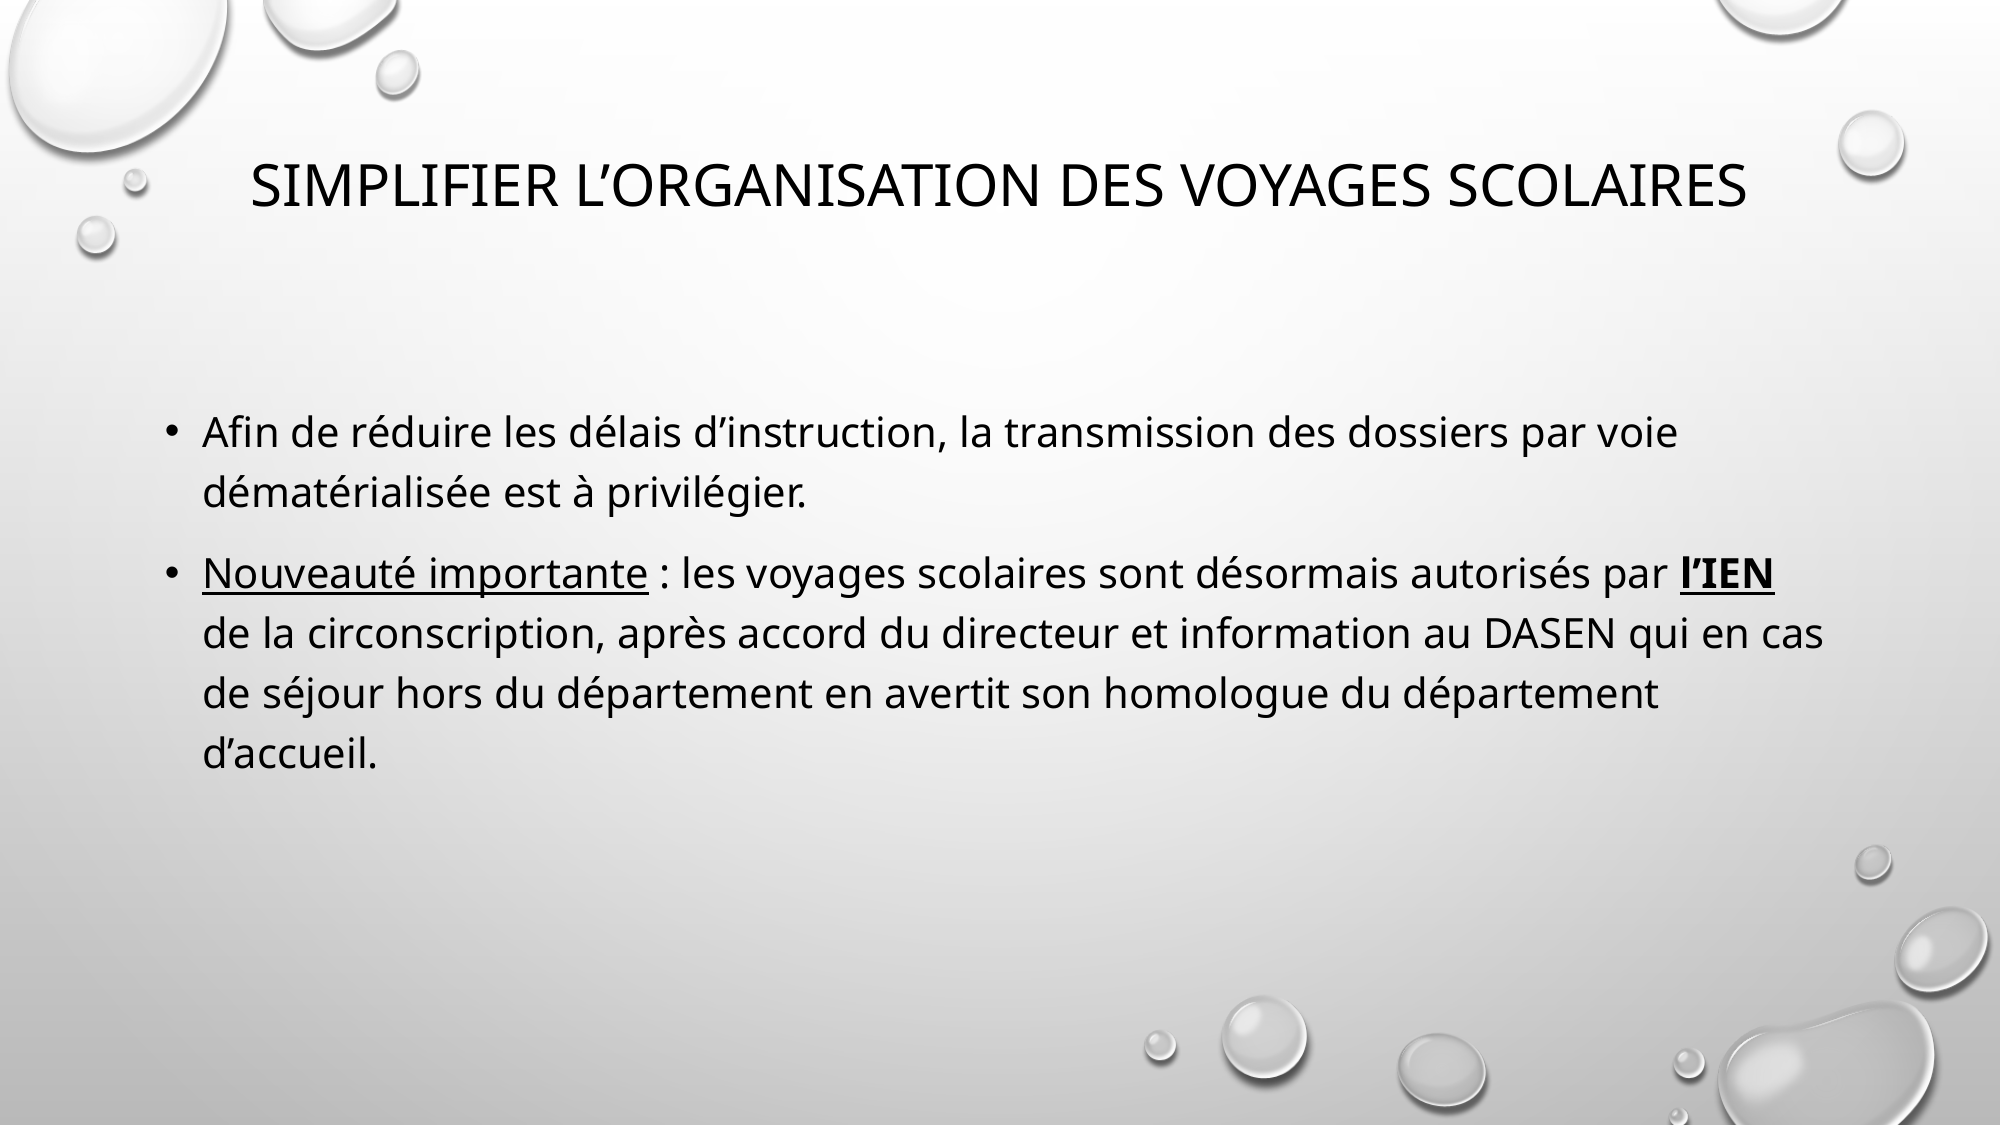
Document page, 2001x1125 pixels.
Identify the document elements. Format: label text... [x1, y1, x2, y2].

list Afin de réduire les délais d’instruction, la transmission des dossiers par voie dématérialisée est à privilégier. Nouveauté importante : les voyages scolaires sont désormais autorisés par l’IEN de la circonscription, après accord du directeur et information au DASEN qui en cas de séjour hors du département en avertit son homologue du département d’accueil. [149, 388, 1850, 950]
picture [0, 0, 2000, 1125]
title Simplifier l’organisation des voyages scolaires [149, 101, 1851, 364]
